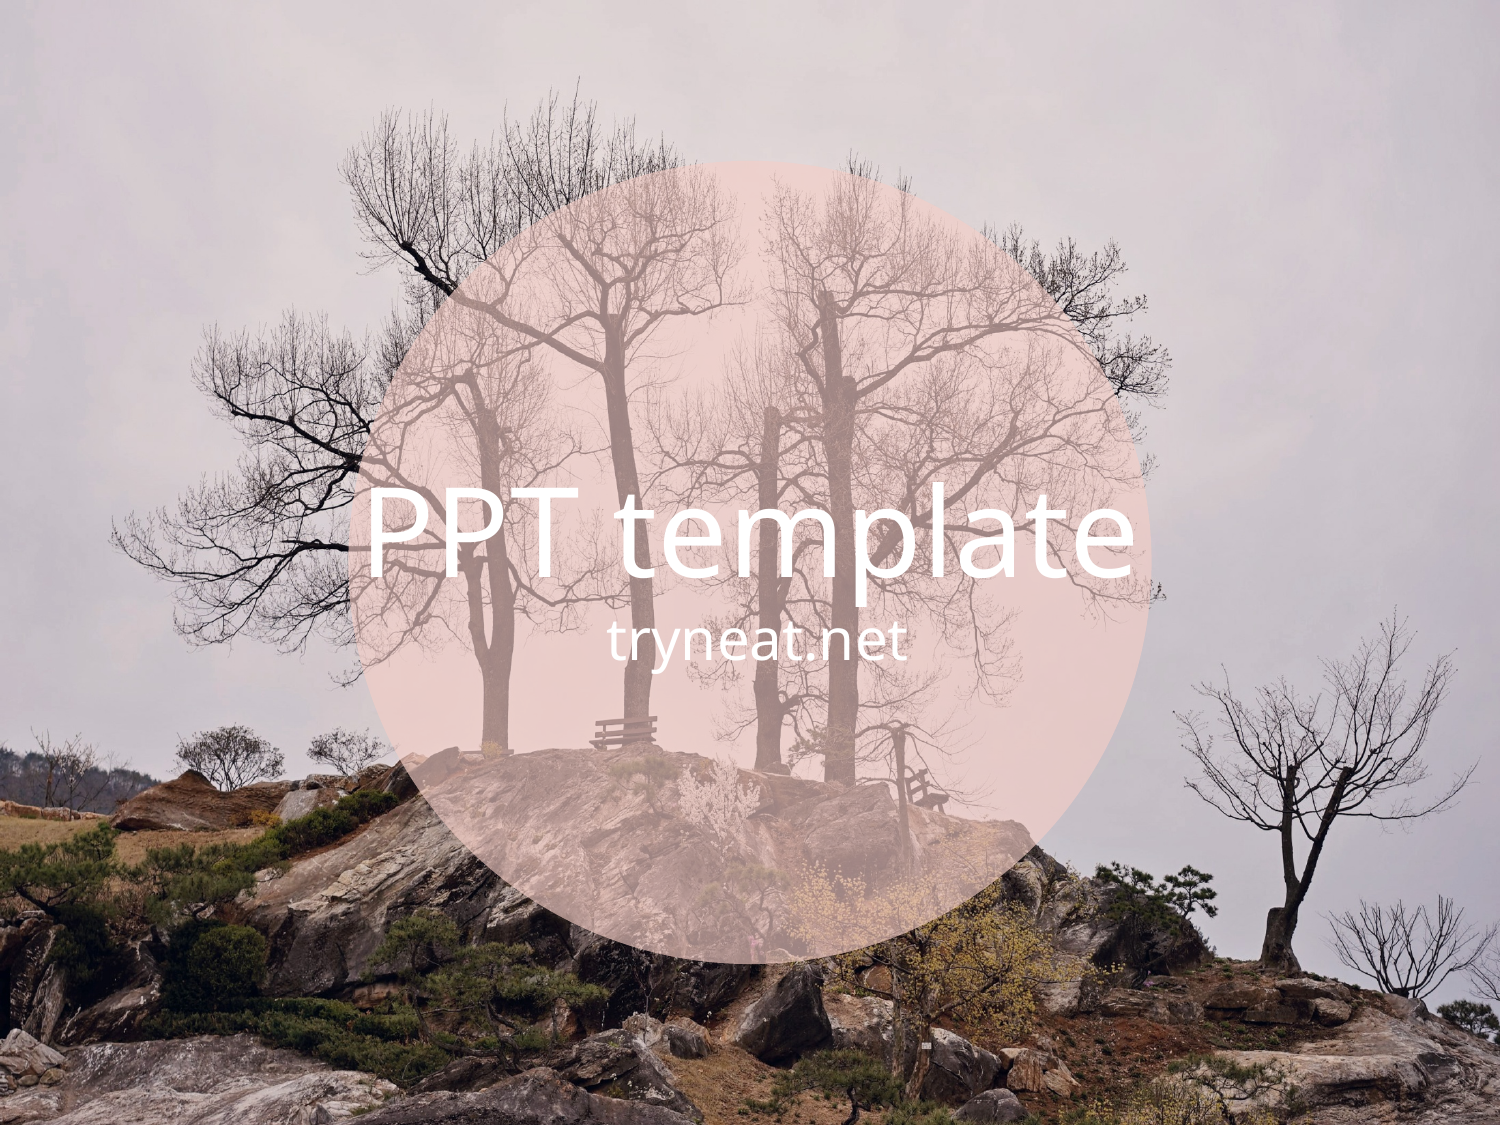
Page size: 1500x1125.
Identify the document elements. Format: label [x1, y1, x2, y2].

text_box [0, 0, 1500, 1125]
